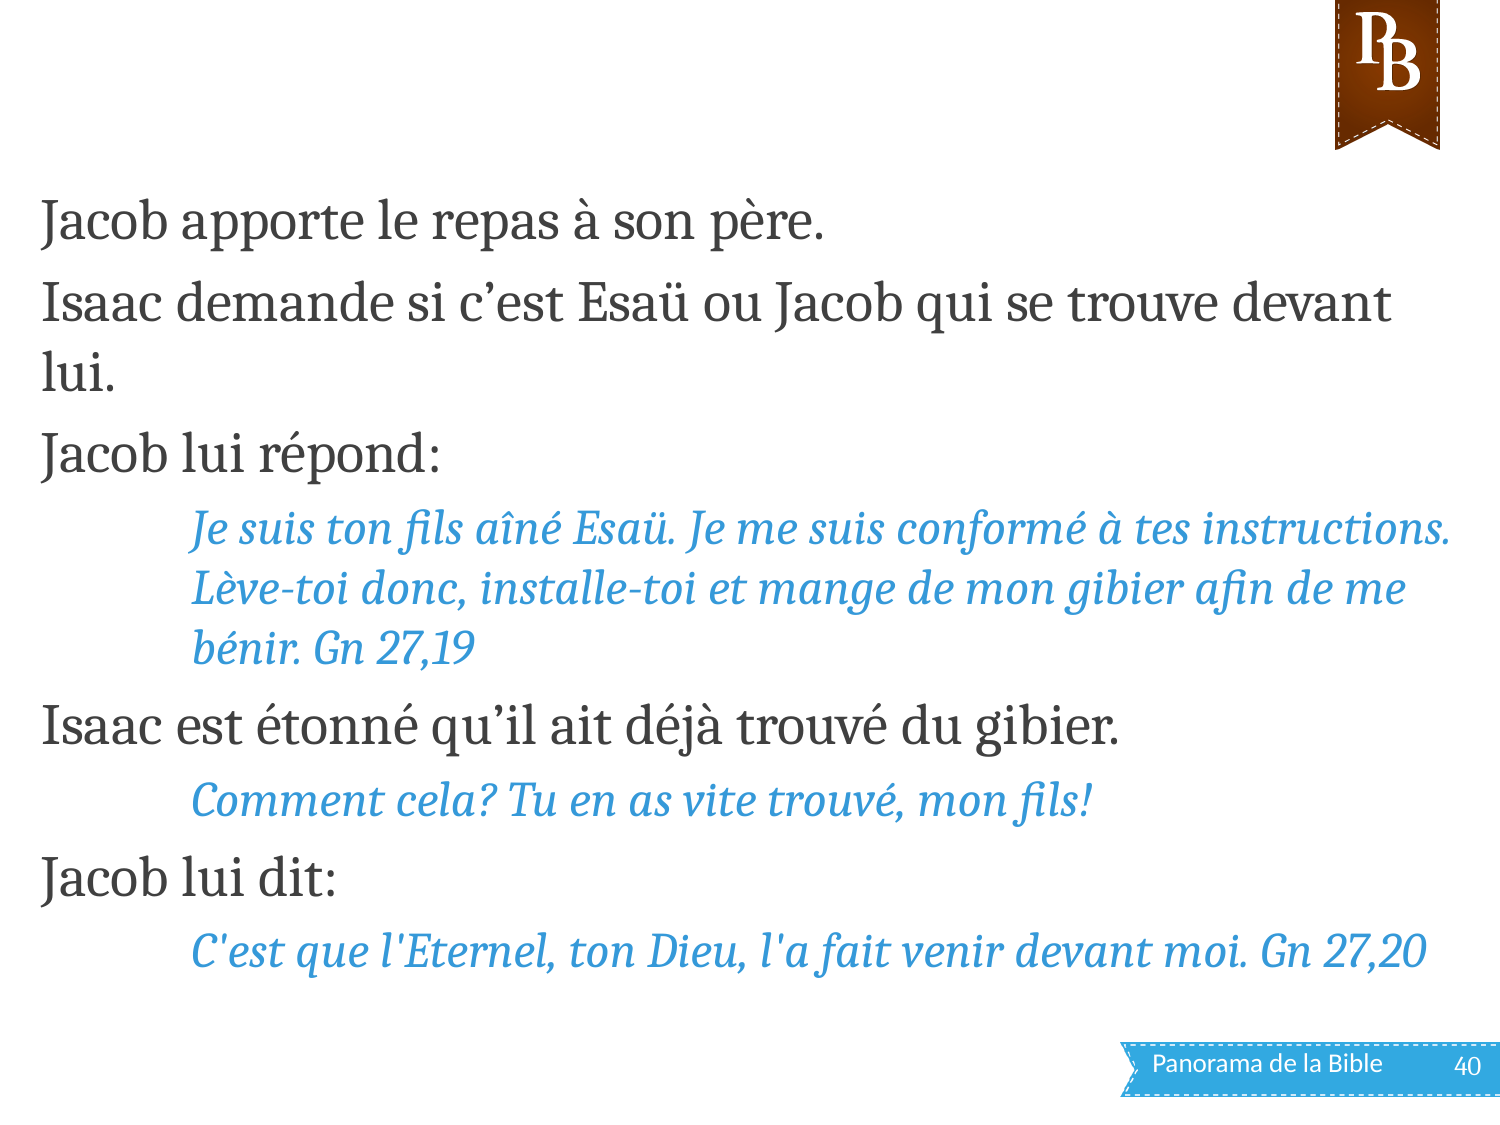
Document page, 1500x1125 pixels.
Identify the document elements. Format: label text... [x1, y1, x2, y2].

picture [1335, 0, 1440, 150]
picture [1120, 1042, 1500, 1097]
list Jacob apporte le repas à son père. Isaac demande si c’est Esaü ou Jacob qui se trouve devant lui. Jacob lui répond: Je suis ton fils aîné Esaü. Je me suis conformé à tes instructions. Lève-toi donc, installe-toi et mange de mon gibier afin de me bénir. Gn 27,19 Isaac est étonné qu’il ait déjà trouvé du gibier. Comment cela? Tu en as vite trouvé, mon fils! Jacob lui dit: C'est que l'Eternel, ton Dieu, l'a fait venir devant moi. Gn 27,20 [26, 173, 1468, 1023]
